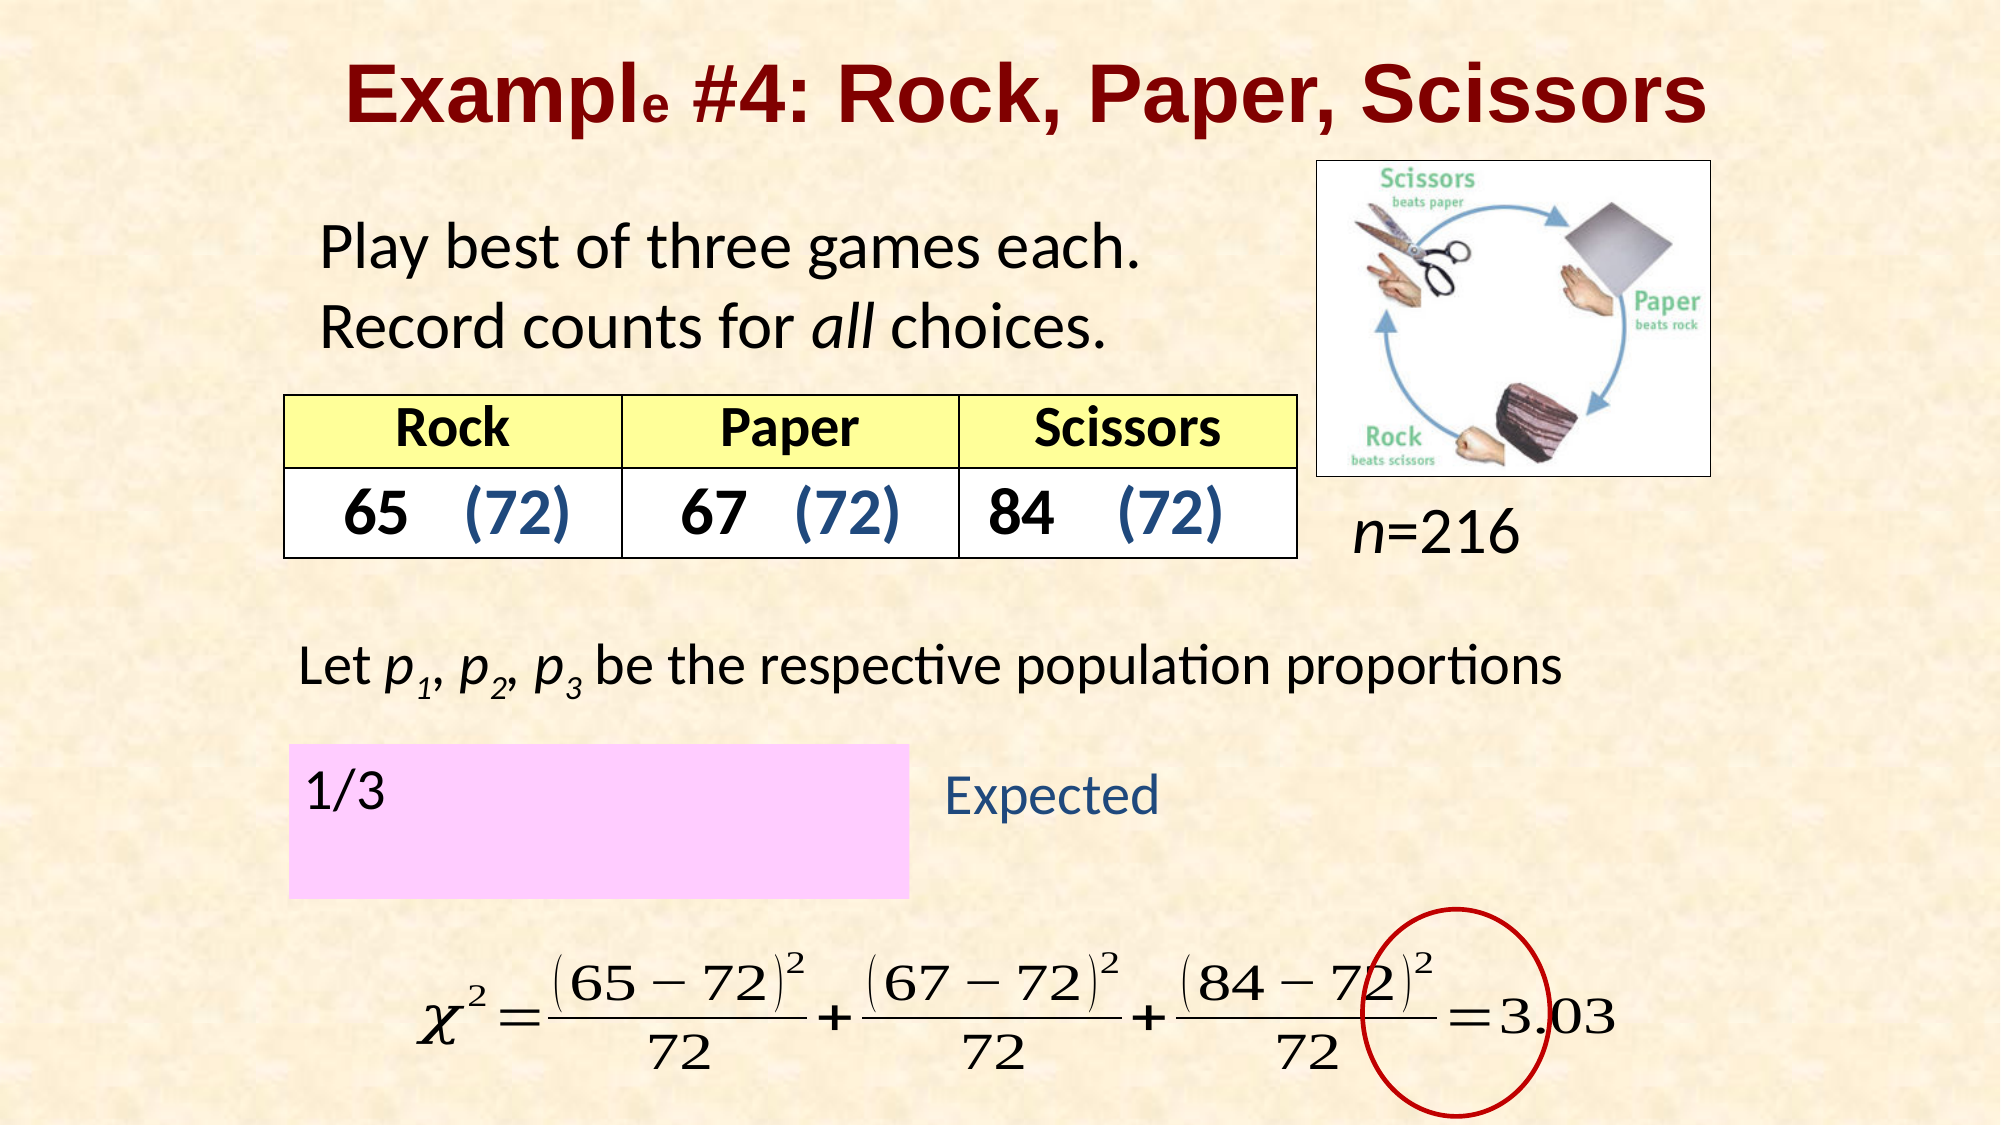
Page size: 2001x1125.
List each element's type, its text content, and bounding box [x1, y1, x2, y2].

table_header (72) [620, 477, 957, 572]
picture [0, 0, 2001, 1125]
table_header Scissors [960, 396, 1296, 467]
text_box Let p1, p2, p3 be the respective population proportions [284, 619, 1747, 714]
table_header (72) [957, 477, 1295, 572]
table_header (72) [282, 477, 620, 572]
text_box n=216 [1337, 486, 1575, 574]
text_box [1360, 907, 1553, 1119]
table_cell [960, 469, 1296, 477]
text_box Play best of three games each. Record counts for all choices. [304, 194, 1180, 370]
title Example #4: Rock, Paper, Scissors [304, 0, 1750, 188]
table_header Rock [285, 396, 621, 467]
table_header Paper [623, 396, 958, 467]
table_cell [623, 469, 958, 477]
table_cell [285, 469, 621, 477]
